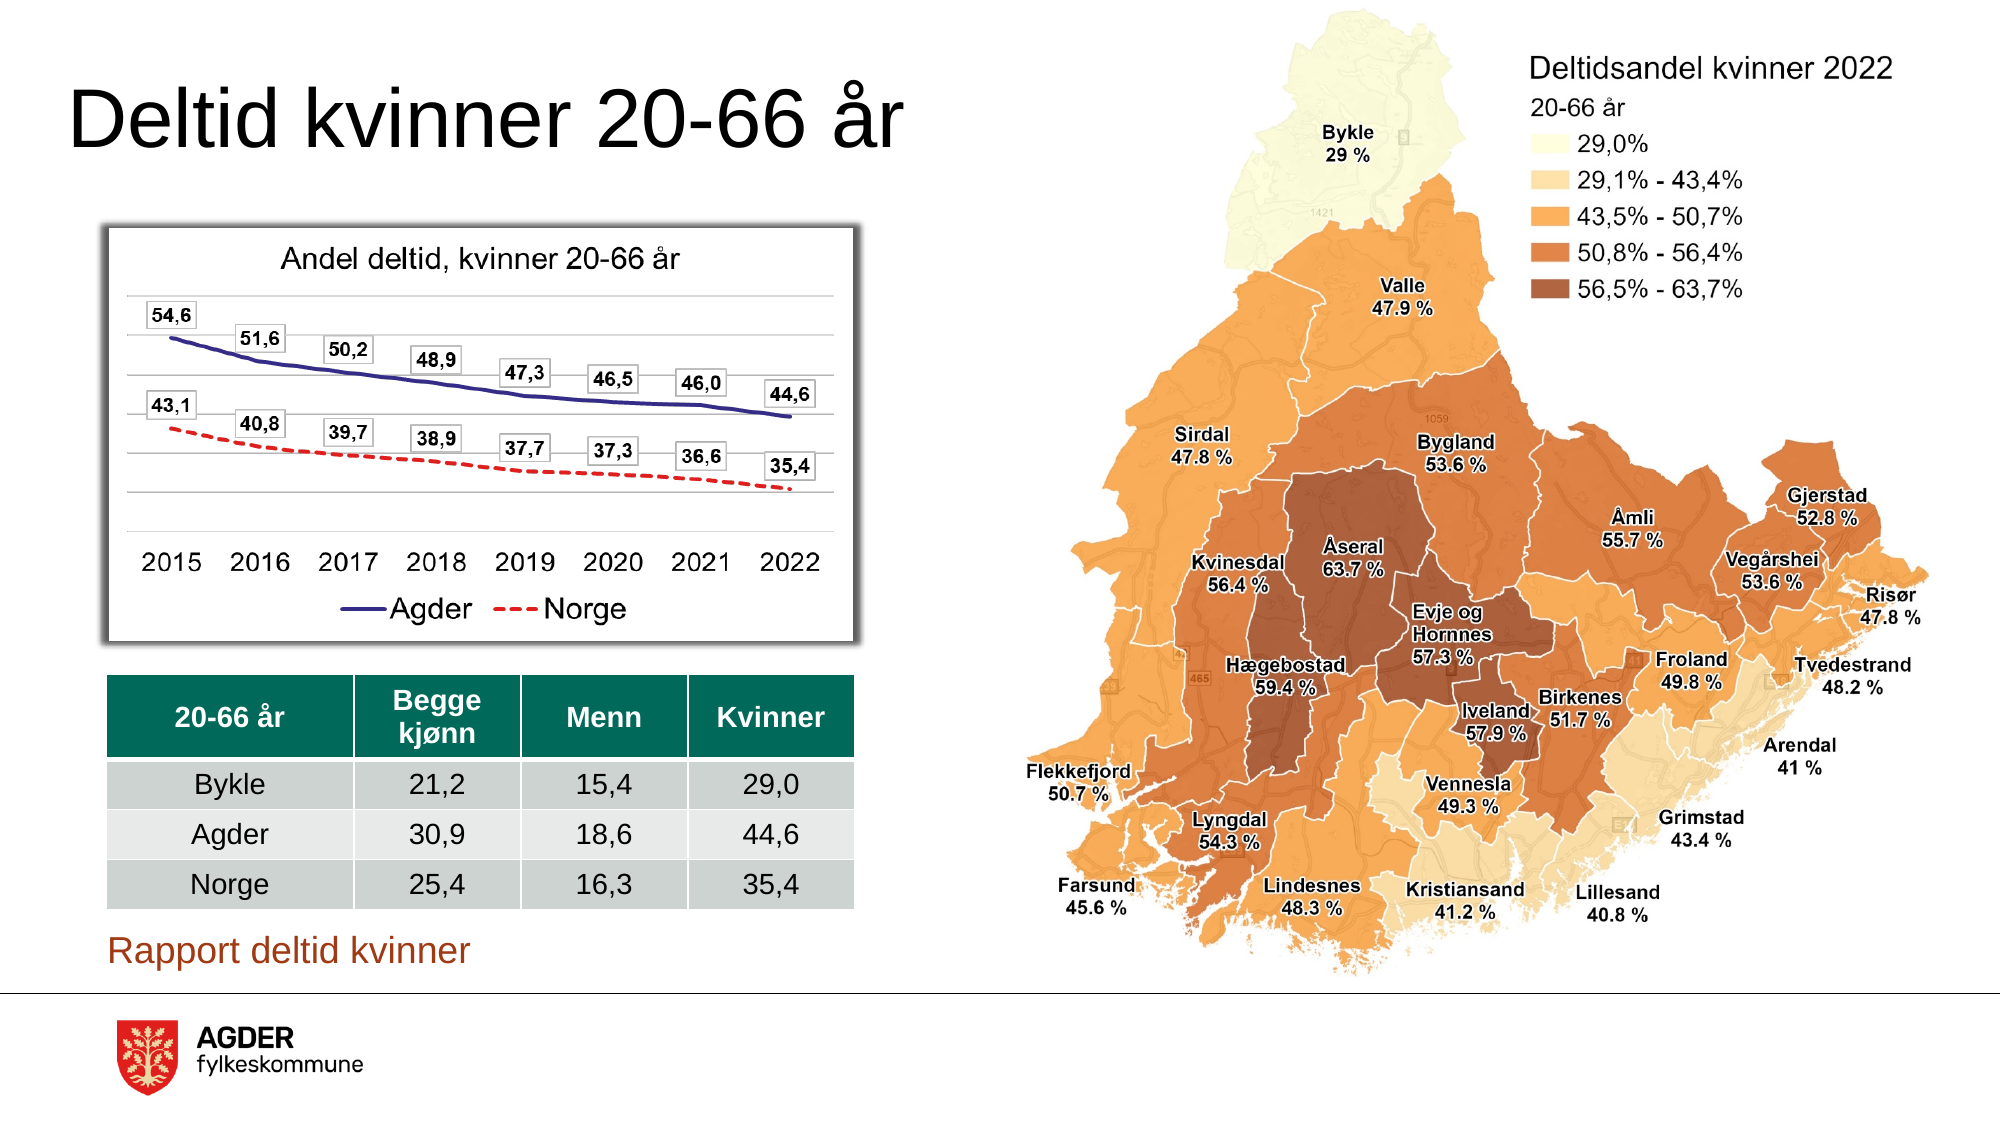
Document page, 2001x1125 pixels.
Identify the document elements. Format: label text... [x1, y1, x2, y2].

table_header Kvinner [689, 675, 854, 757]
table_header Begge kjønn [355, 675, 520, 757]
table_cell 18,6 [522, 810, 687, 859]
table_cell 35,4 [689, 860, 854, 909]
table_header Menn [522, 675, 687, 757]
title Deltid kvinner 20-66 år [67, 58, 1011, 171]
table_cell Bykle [107, 762, 353, 809]
table_cell 44,6 [689, 810, 854, 859]
table_cell Norge [107, 860, 353, 909]
table_cell 25,4 [355, 860, 520, 909]
table_cell 30,9 [355, 810, 520, 859]
table_cell 16,3 [522, 860, 687, 909]
text_box Rapport deltid kvinner [92, 918, 528, 979]
table_cell 29,0 [689, 762, 854, 809]
picture [1011, 3, 1943, 981]
table_cell Agder [107, 810, 353, 859]
picture [117, 1020, 363, 1096]
picture [92, 215, 869, 653]
table_cell 21,2 [355, 762, 520, 809]
table_header 20-66 år [107, 675, 353, 757]
table_cell 15,4 [522, 762, 687, 809]
